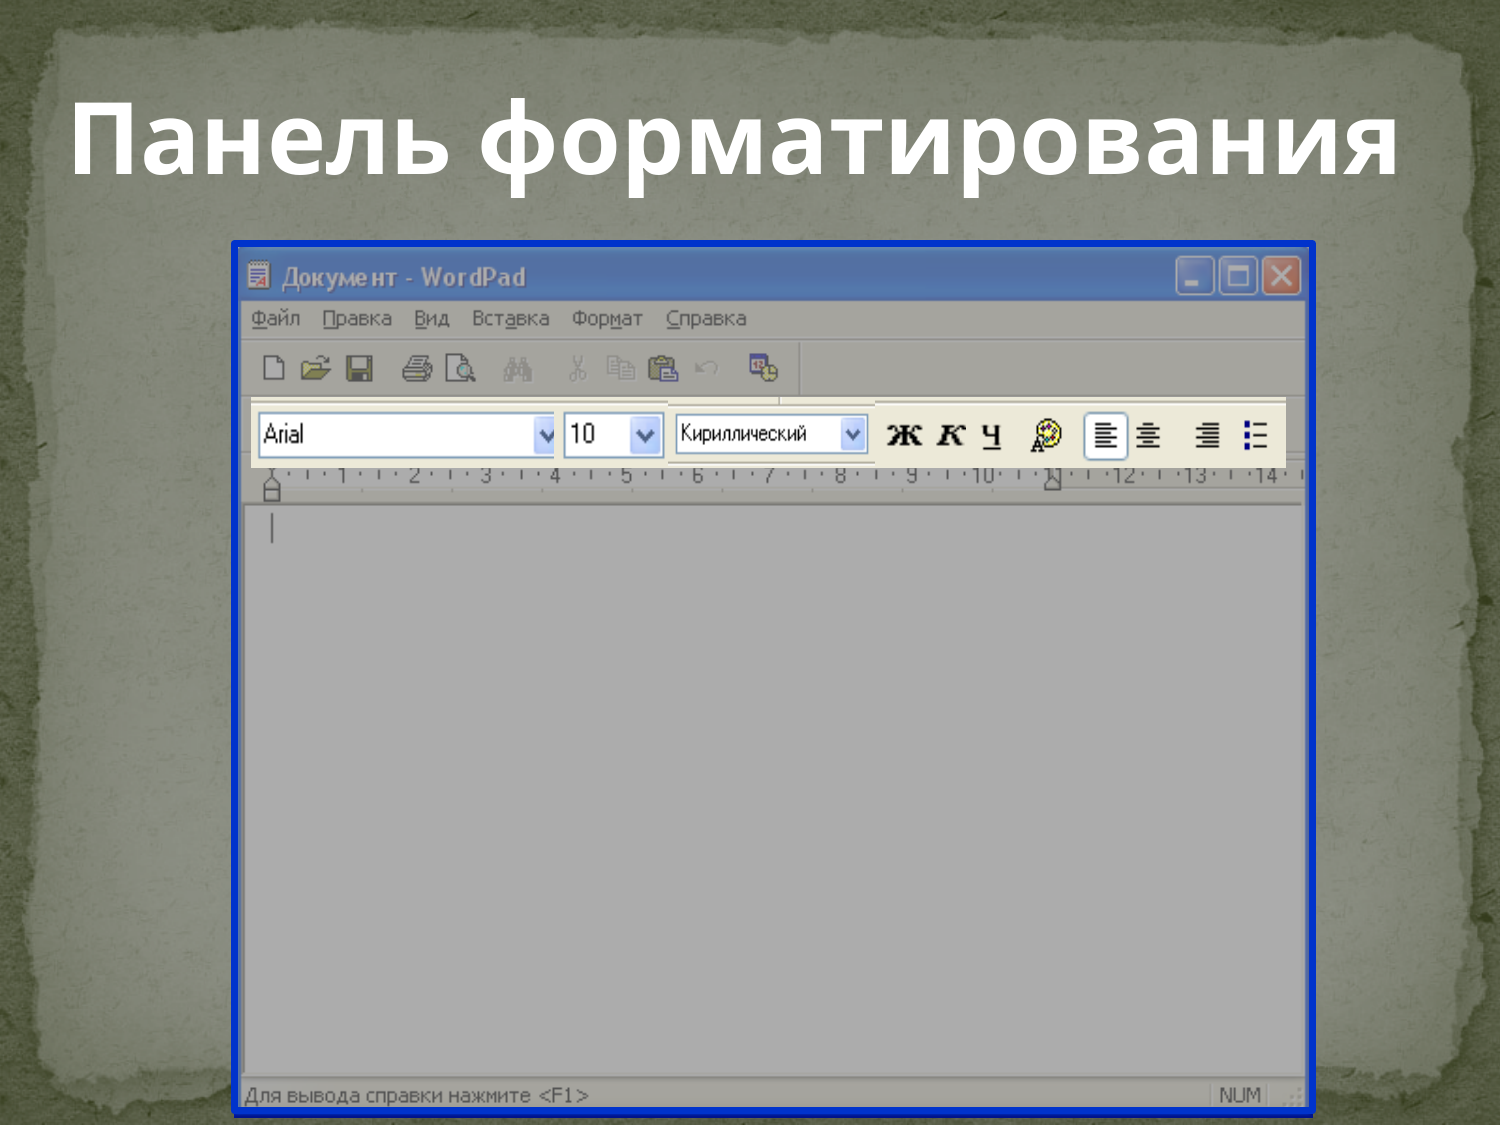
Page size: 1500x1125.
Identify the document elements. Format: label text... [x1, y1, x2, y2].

text_box Панель форматирования [51, 67, 1419, 203]
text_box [254, 401, 1283, 466]
picture [234, 247, 1313, 1118]
